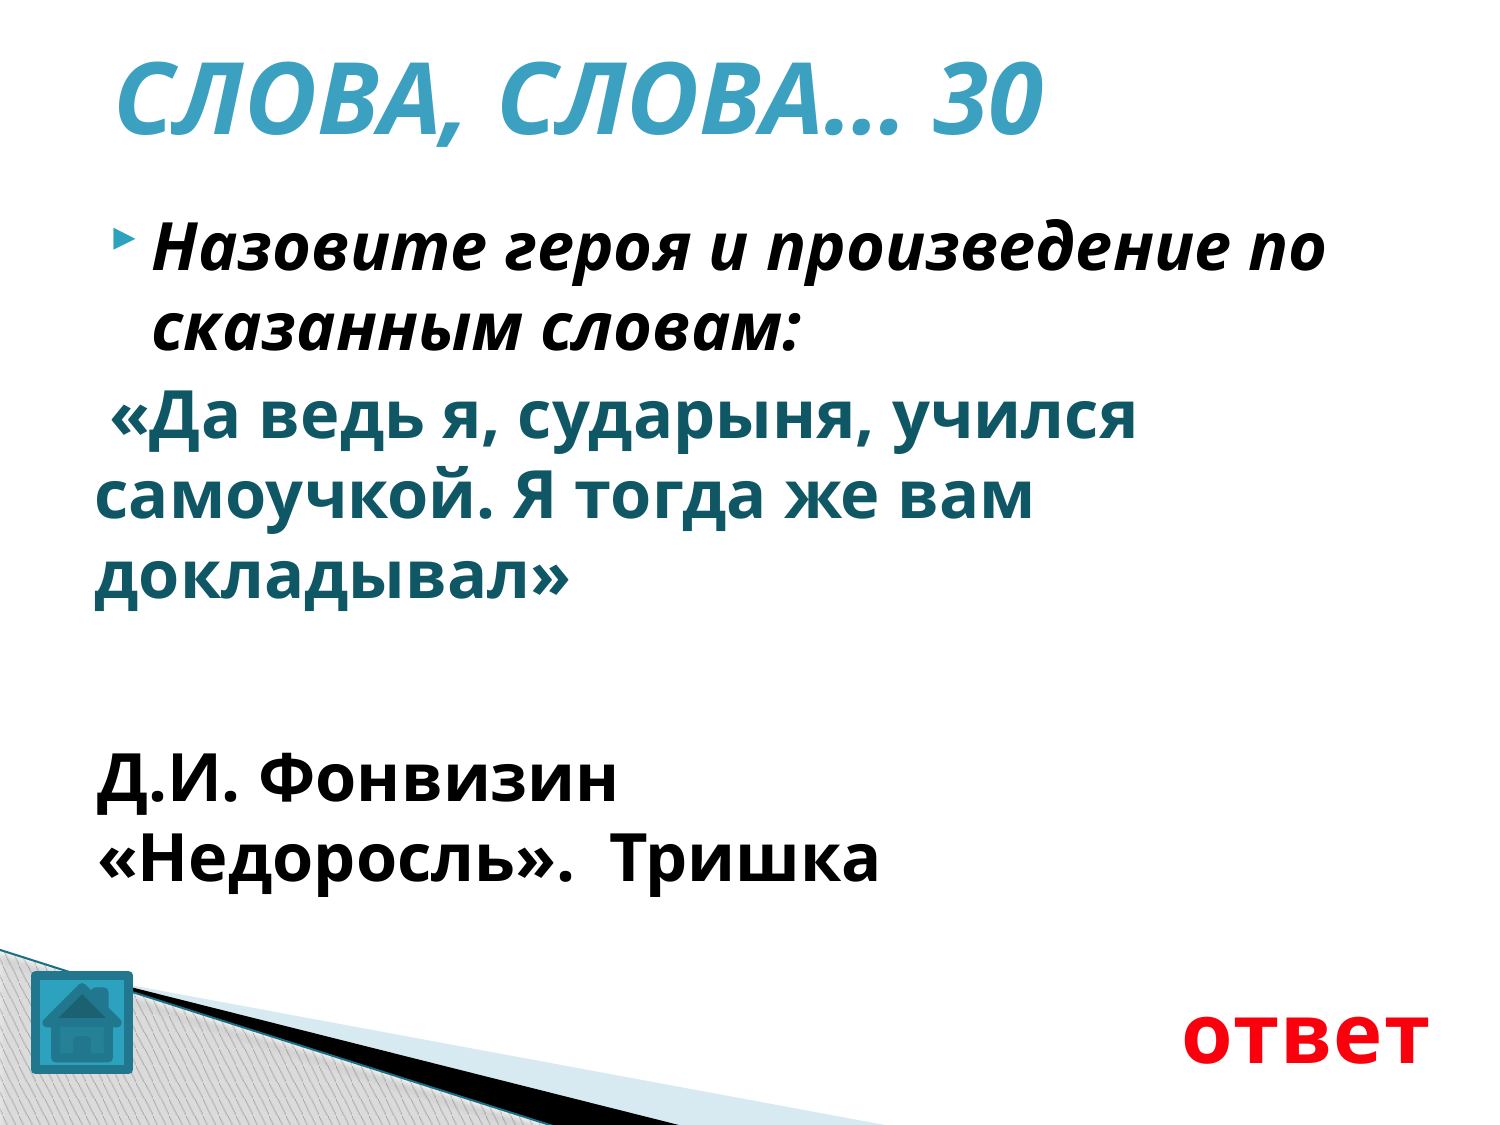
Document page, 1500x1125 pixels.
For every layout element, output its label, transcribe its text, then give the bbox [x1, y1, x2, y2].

text_box ответ [1163, 972, 1449, 1088]
text_box Д.И. Фонвизин «Недоросль». Тришка [82, 727, 968, 903]
list Назовите героя и произведение по сказанным словам: «Да ведь я, сударыня, учился самоучкой. Я тогда же вам докладывал» [76, 196, 1376, 797]
title Слова, слова… 30 [76, 19, 1388, 170]
text_box [31, 971, 133, 1074]
